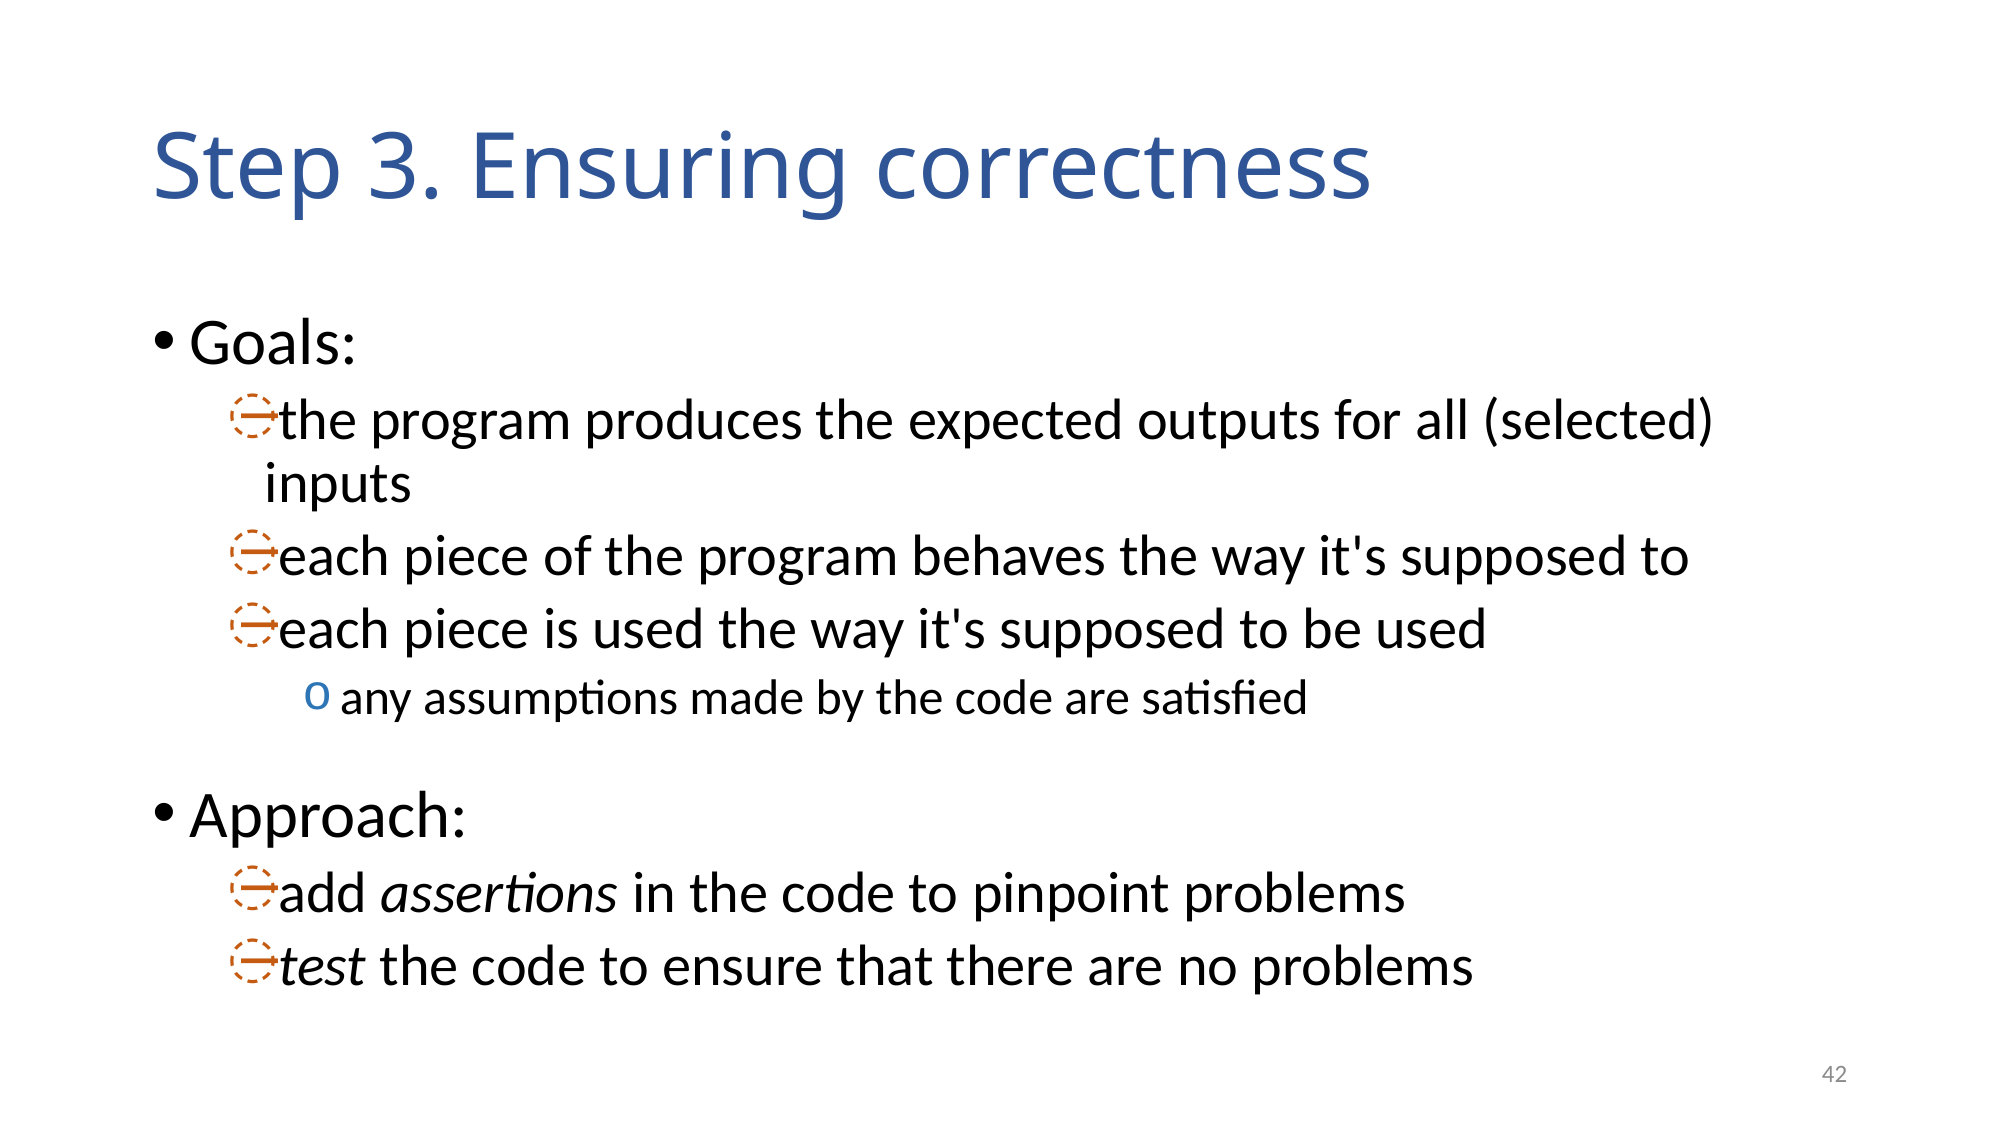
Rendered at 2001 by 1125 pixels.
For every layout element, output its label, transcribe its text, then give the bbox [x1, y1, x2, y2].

list Goals: the program produces the expected outputs for all (selected) inputs each piece of the program behaves the way it's supposed to each piece is used the way it's supposed to be used any assumptions made by the code are satisfied Approach: add assertions in the code to pinpoint problems test the code to ensure that there are no problems [137, 299, 1863, 1014]
title Step 3. Ensuring correctness [137, 59, 1863, 278]
slide_number 42 [1412, 1042, 1863, 1103]
